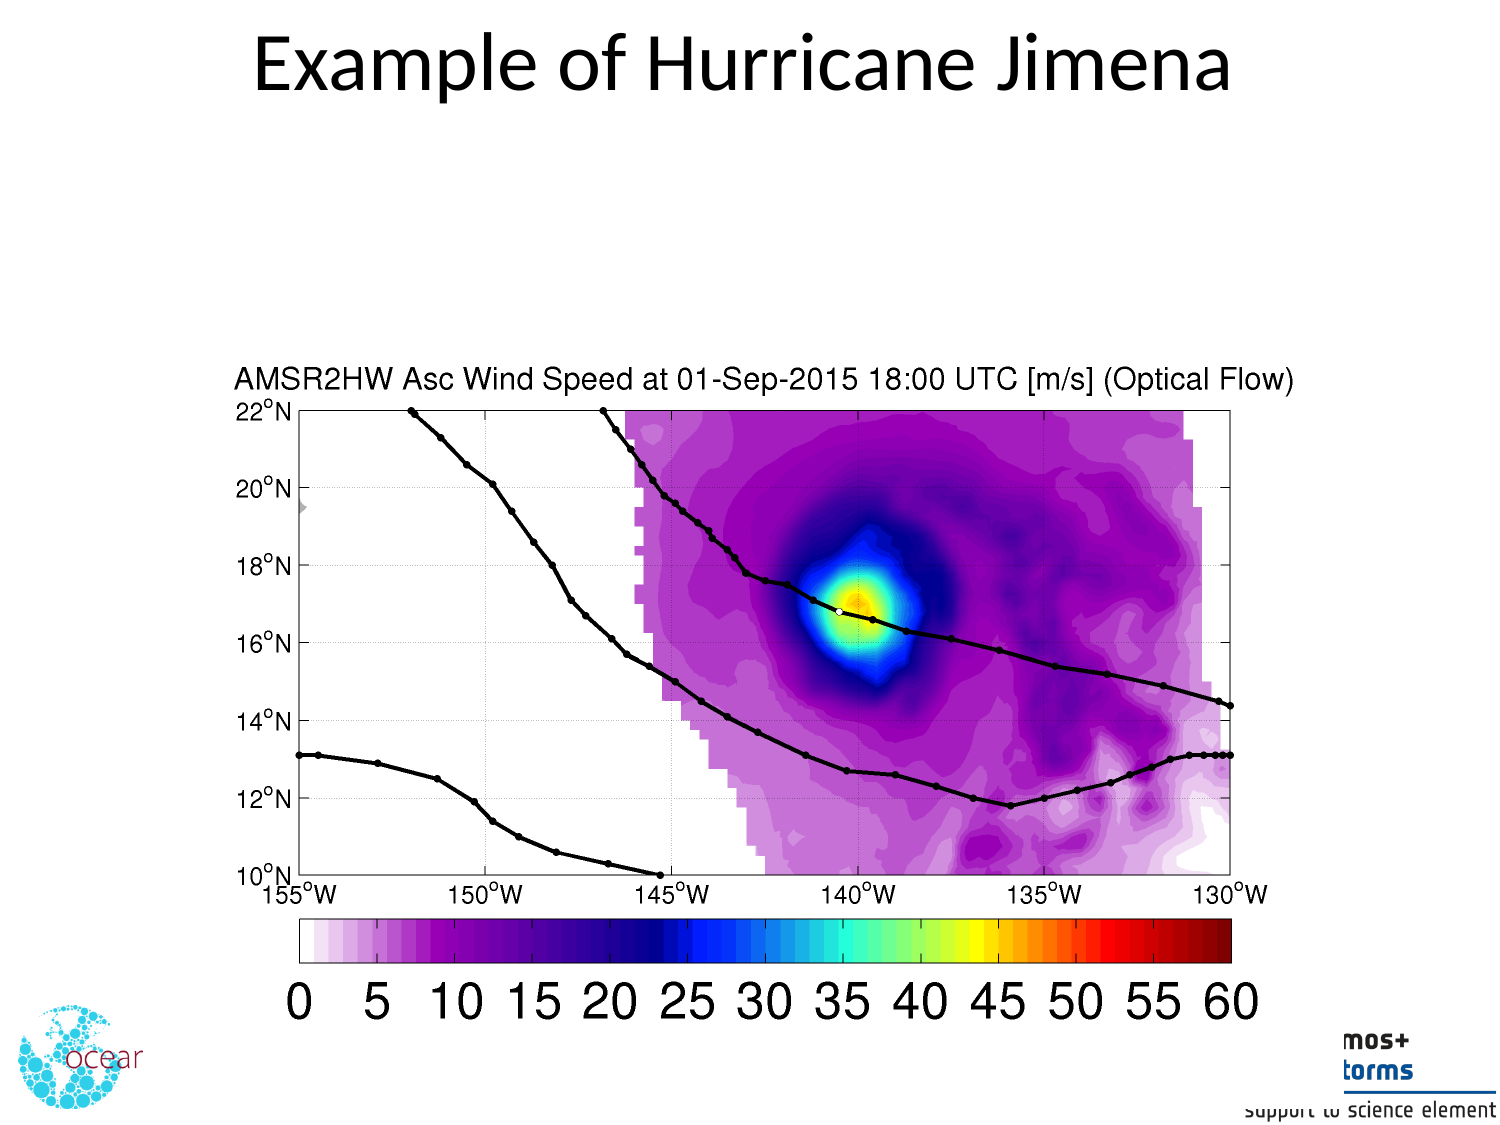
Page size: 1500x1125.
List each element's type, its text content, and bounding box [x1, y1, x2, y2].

picture [16, 207, 1500, 1125]
text_box Example of Hurricane Jimena [5, 0, 1482, 115]
